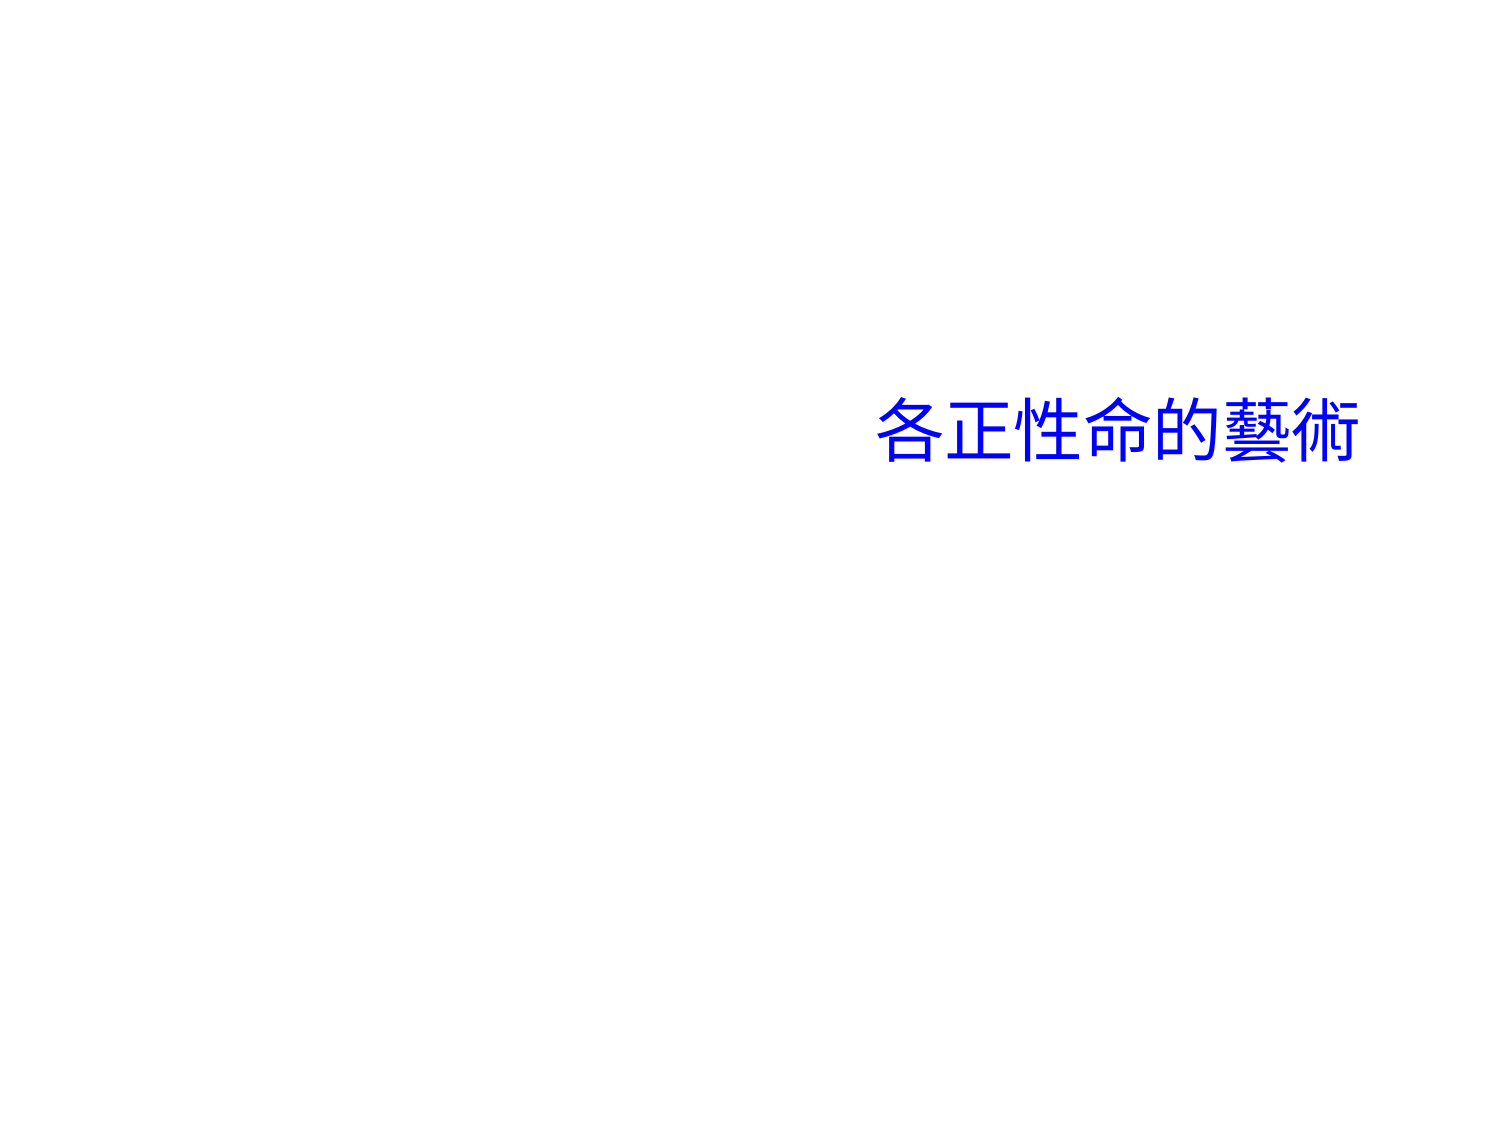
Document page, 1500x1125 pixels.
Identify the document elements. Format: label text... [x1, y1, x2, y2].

title 各正性命的藝術 [112, 349, 1388, 591]
